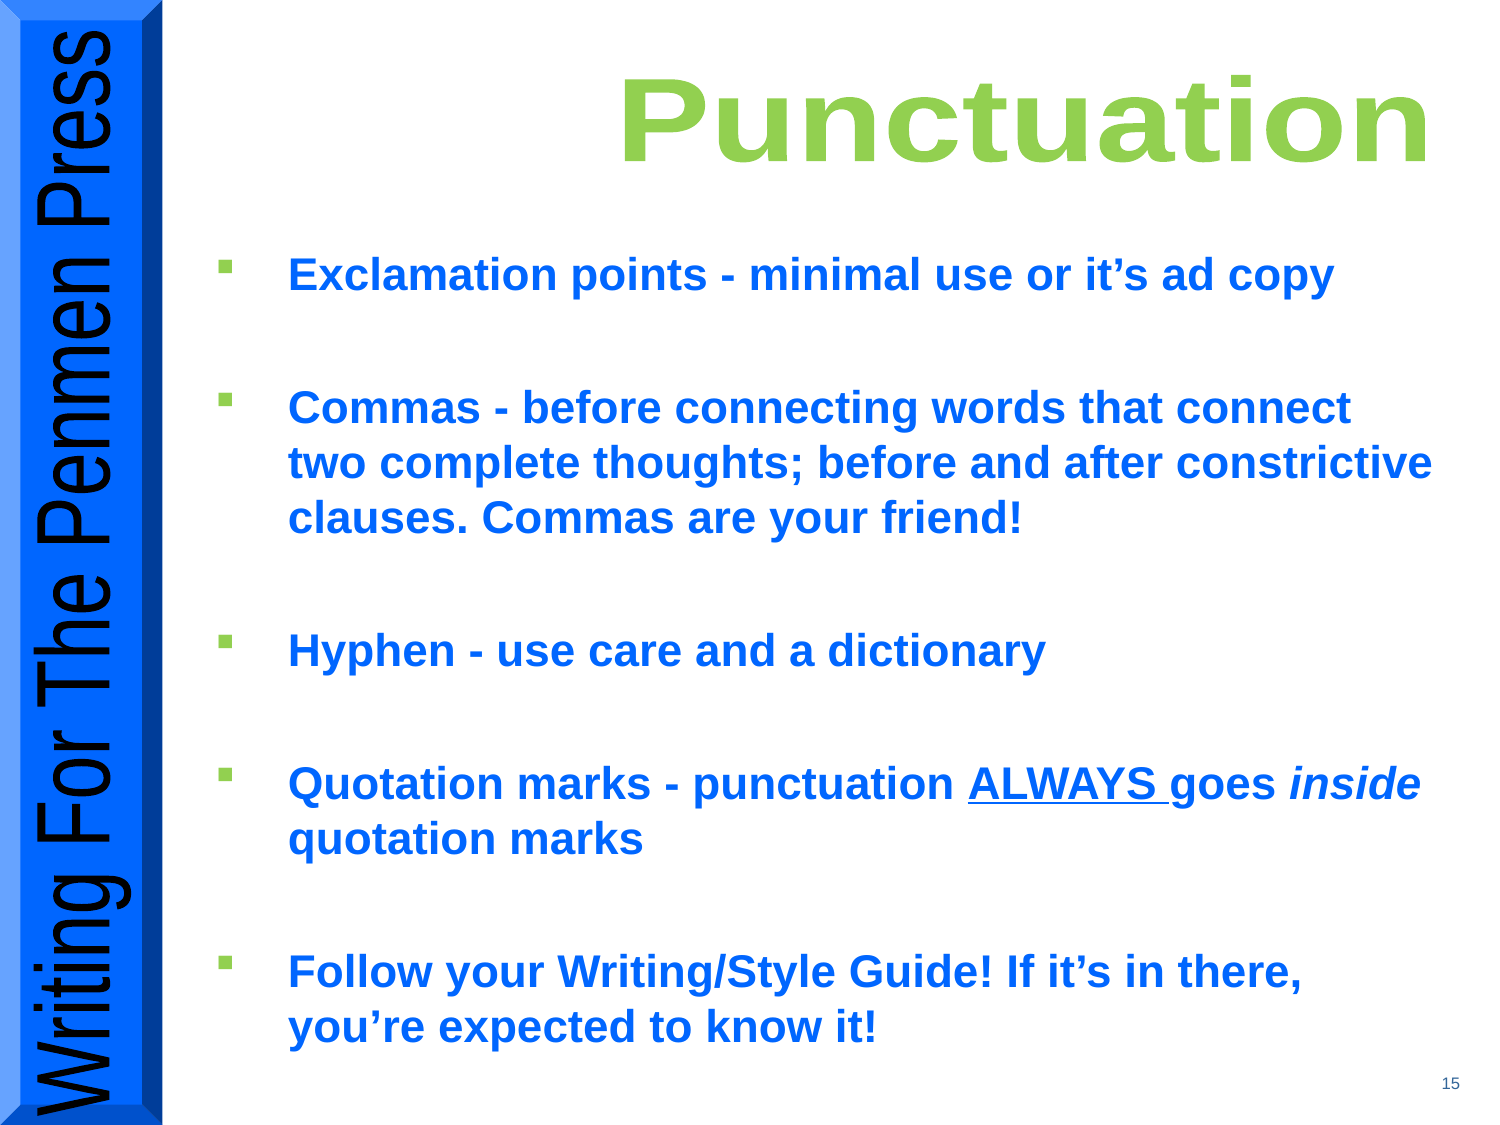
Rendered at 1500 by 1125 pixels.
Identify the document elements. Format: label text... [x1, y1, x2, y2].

text_box Exclamation points - minimal use or it’s ad copy Commas - before connecting words that connect two complete thoughts; before and after constrictive clauses. Commas are your friend! Hyphen - use care and a dictionary Quotation marks - punctuation ALWAYS goes inside quotation marks Follow your Writing/Style Guide! If it’s in there, you’re expected to know it! [200, 237, 1458, 1059]
